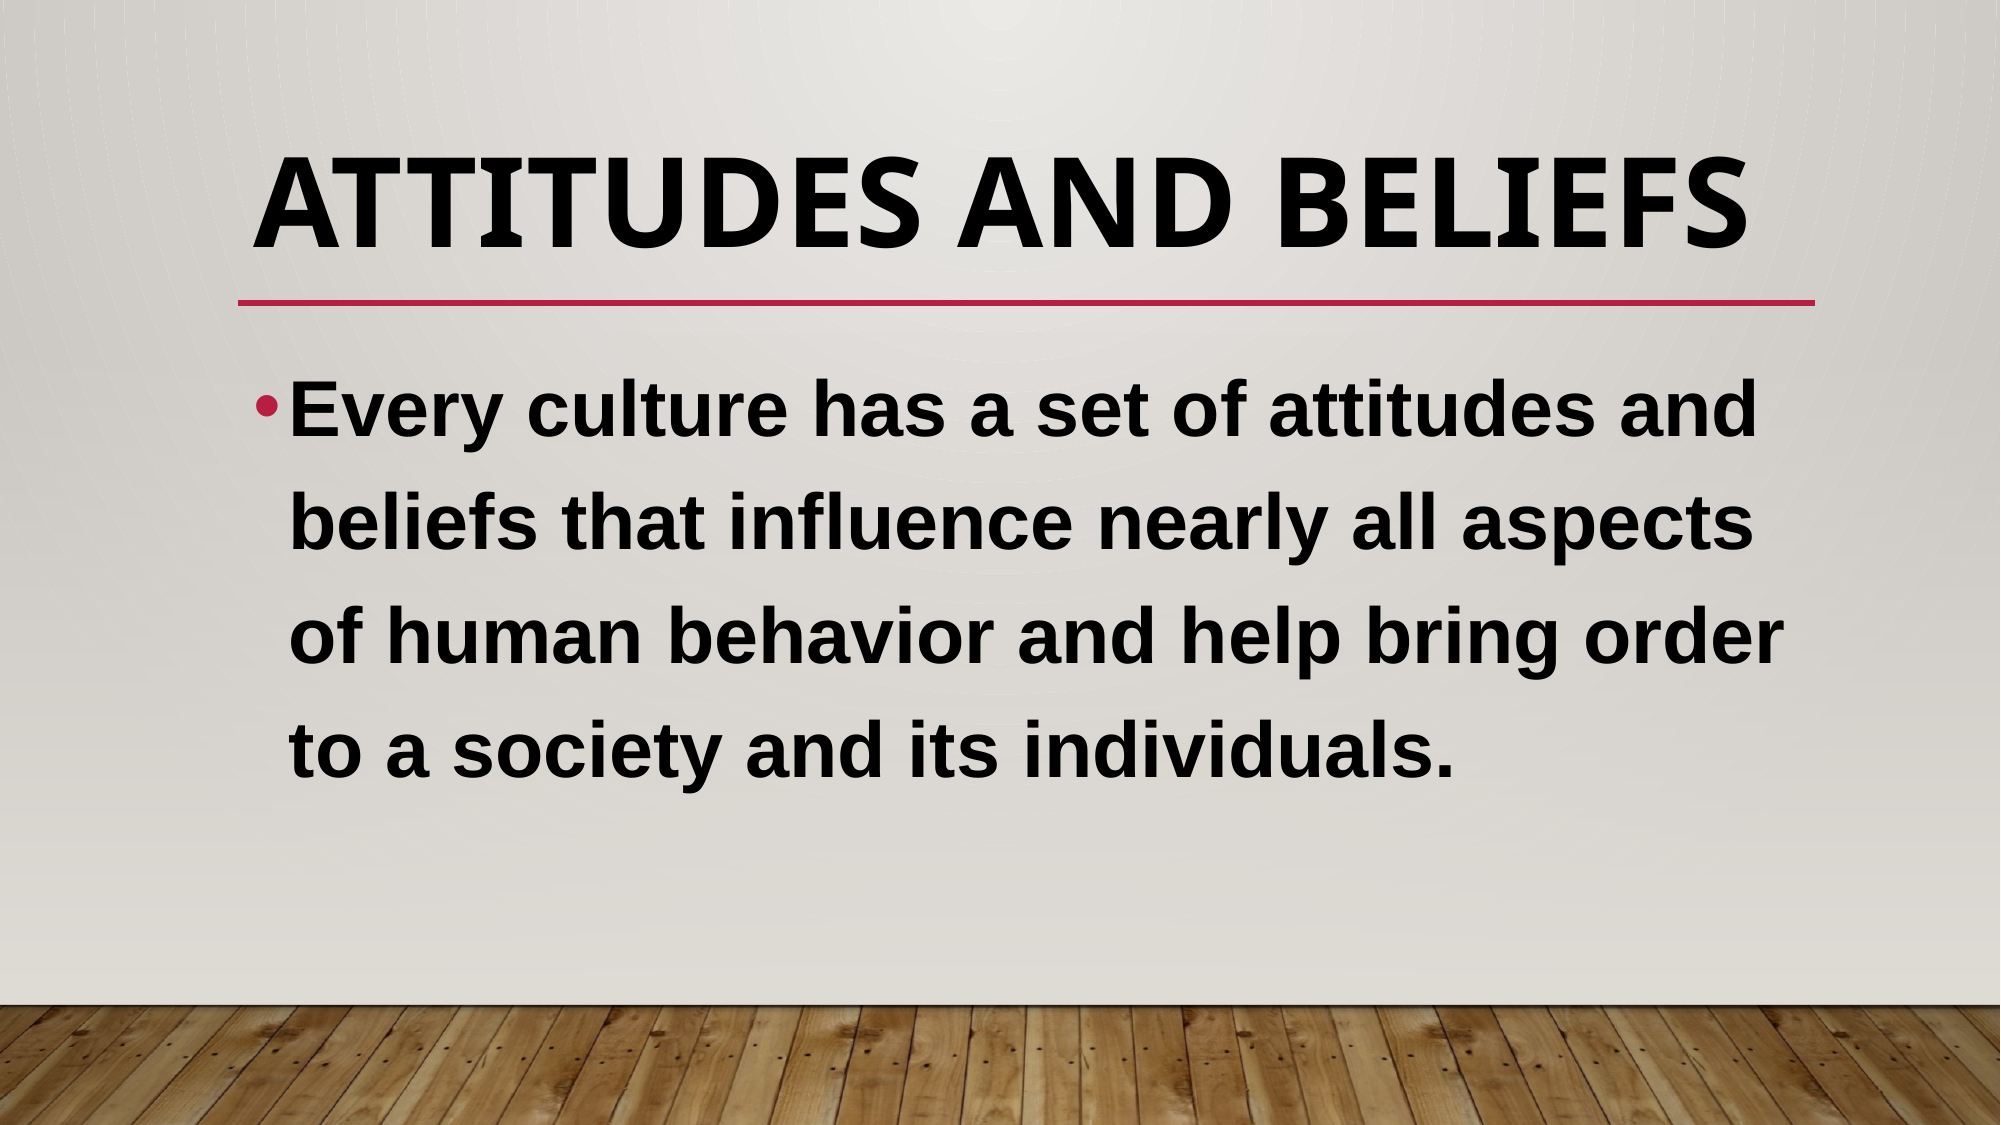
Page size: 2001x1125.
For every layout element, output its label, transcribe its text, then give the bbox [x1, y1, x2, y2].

title Attitudes and beliefs [238, 131, 1814, 305]
picture [0, 1005, 2000, 1125]
list Every culture has a set of attitudes and beliefs that influence nearly all aspects of human behavior and help bring order to a society and its individuals. [238, 330, 1814, 897]
